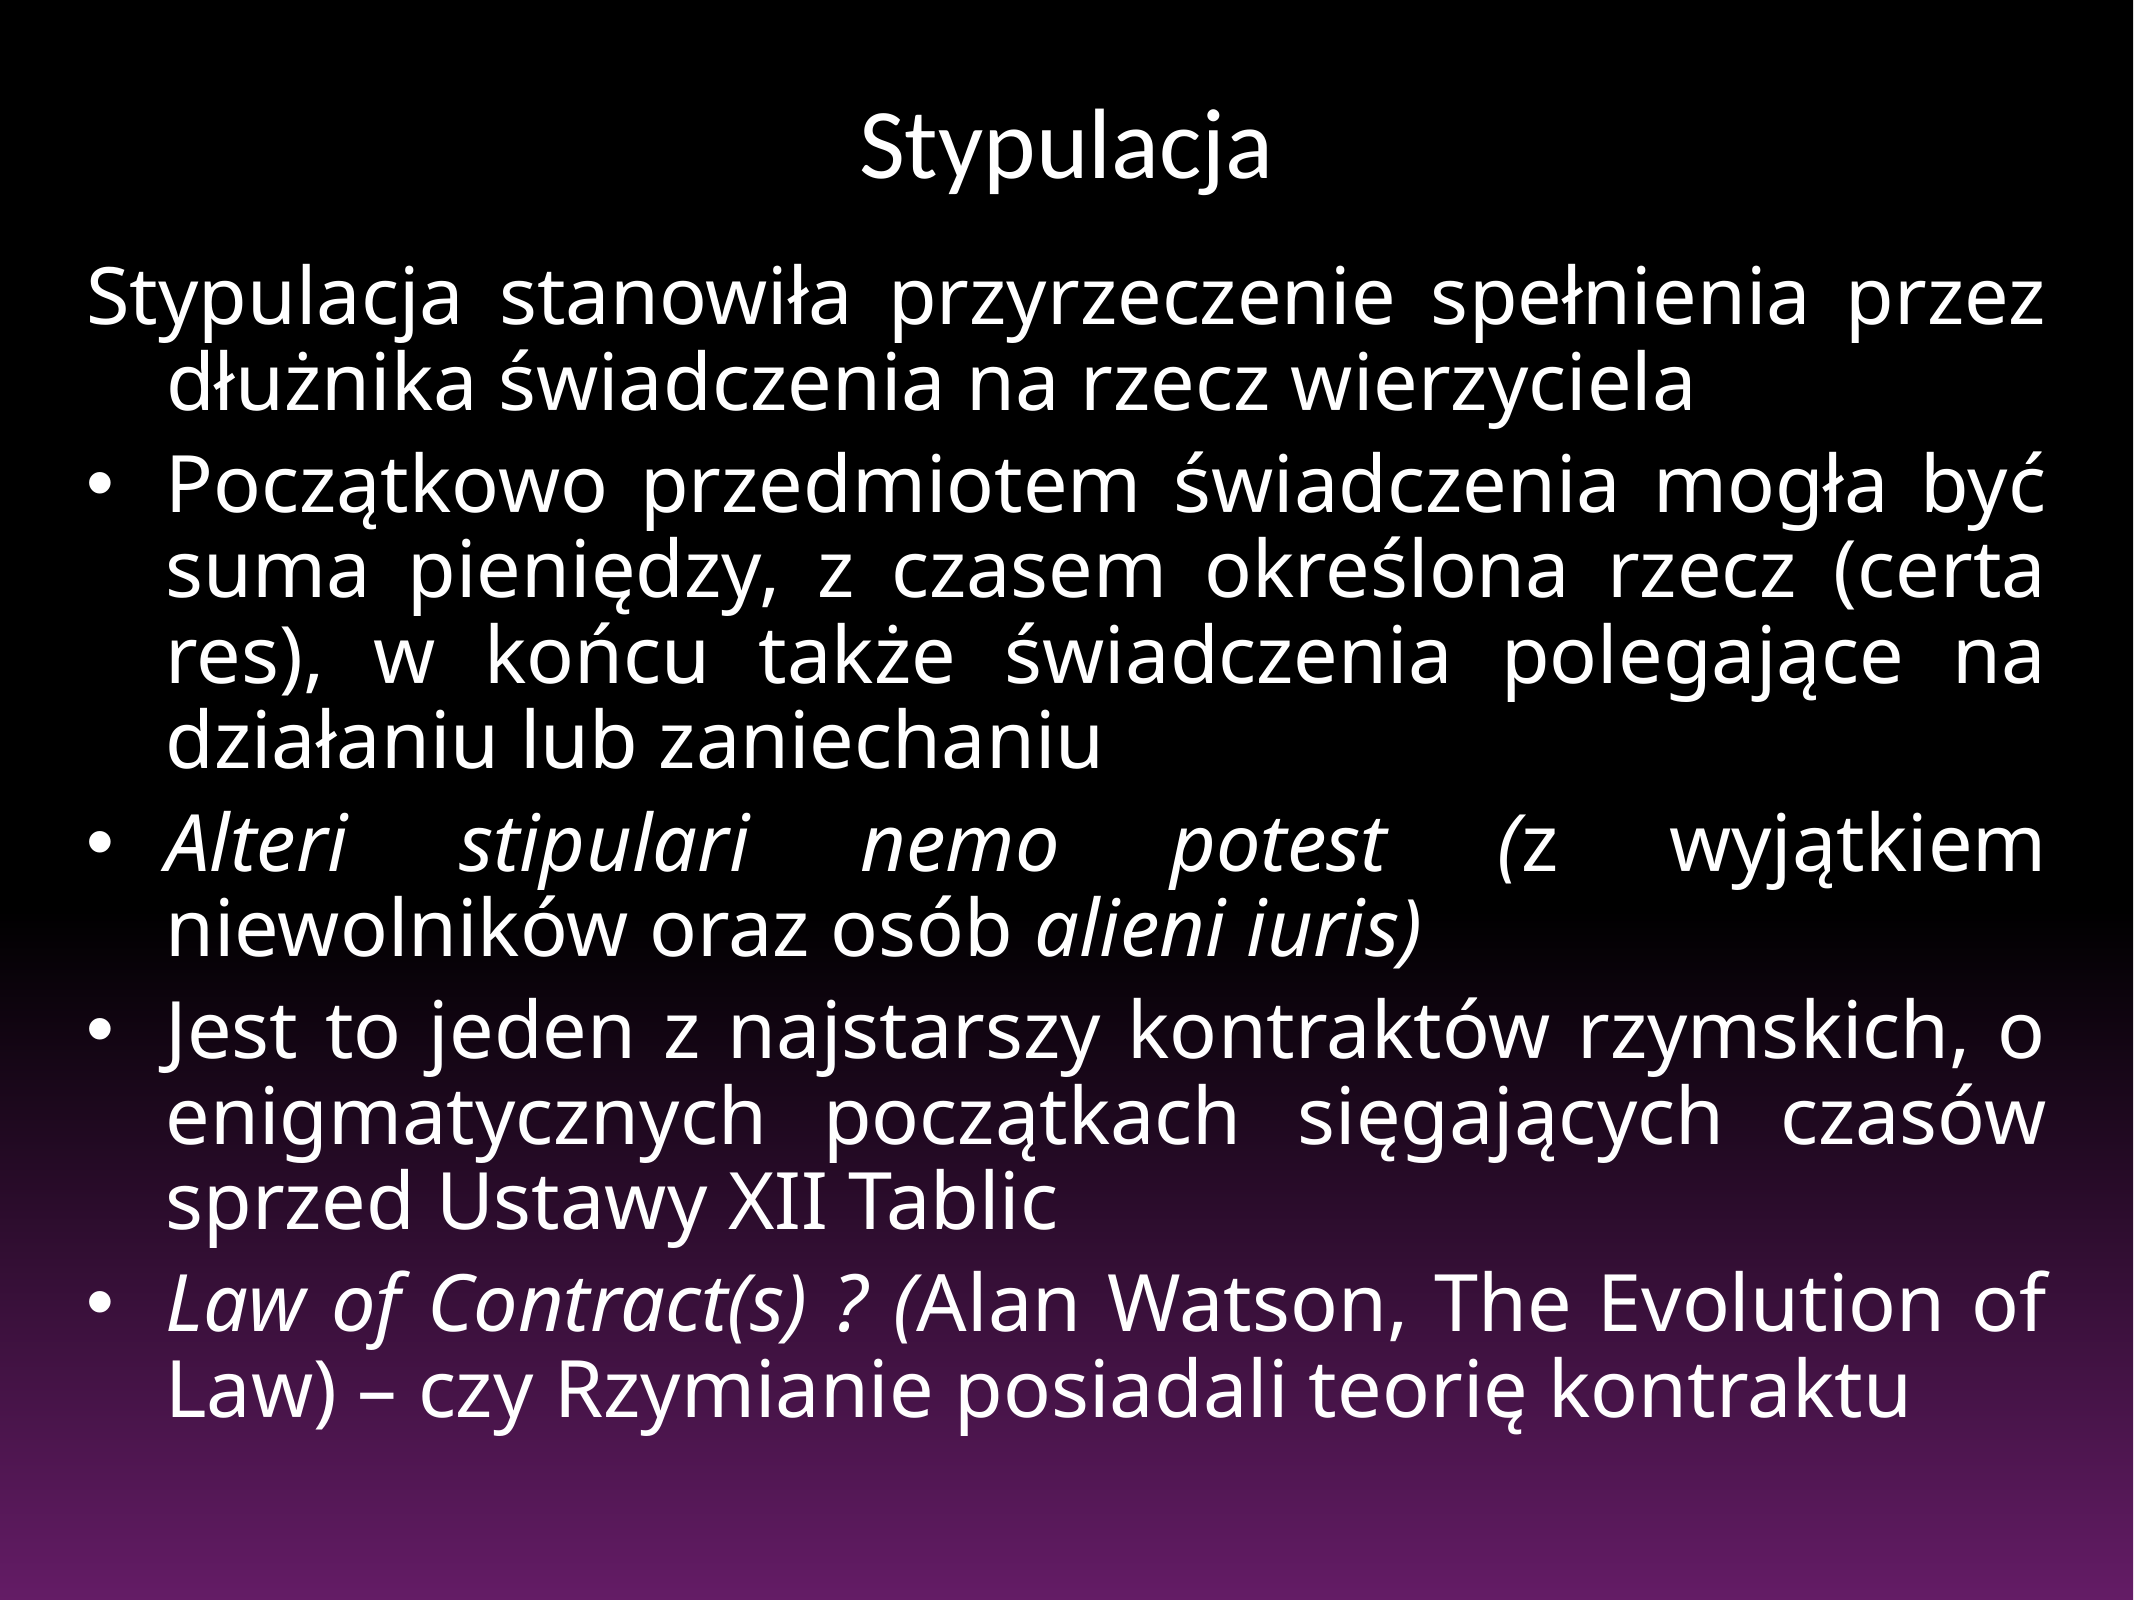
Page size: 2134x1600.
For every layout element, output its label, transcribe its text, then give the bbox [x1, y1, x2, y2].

list Stypulacja stanowiła przyrzeczenie spełnienia przez dłużnika świadczenia na rzecz wierzyciela Początkowo przedmiotem świadczenia mogła być suma pieniędzy, z czasem określona rzecz (certa res), w końcu także świadczenia polegające na działaniu lub zaniechaniu Alteri stipulari nemo potest (z wyjątkiem niewolników oraz osób alieni iuris) Jest to jeden z najstarszy kontraktów rzymskich, o enigmatycznych początkach sięgających czasów sprzed Ustawy XII Tablic Law of Contract(s) ? (Alan Watson, The Evolution of Law) – czy Rzymianie posiadali teorię kontraktu [74, 245, 2059, 1523]
title Stypulacja [106, 63, 2028, 213]
